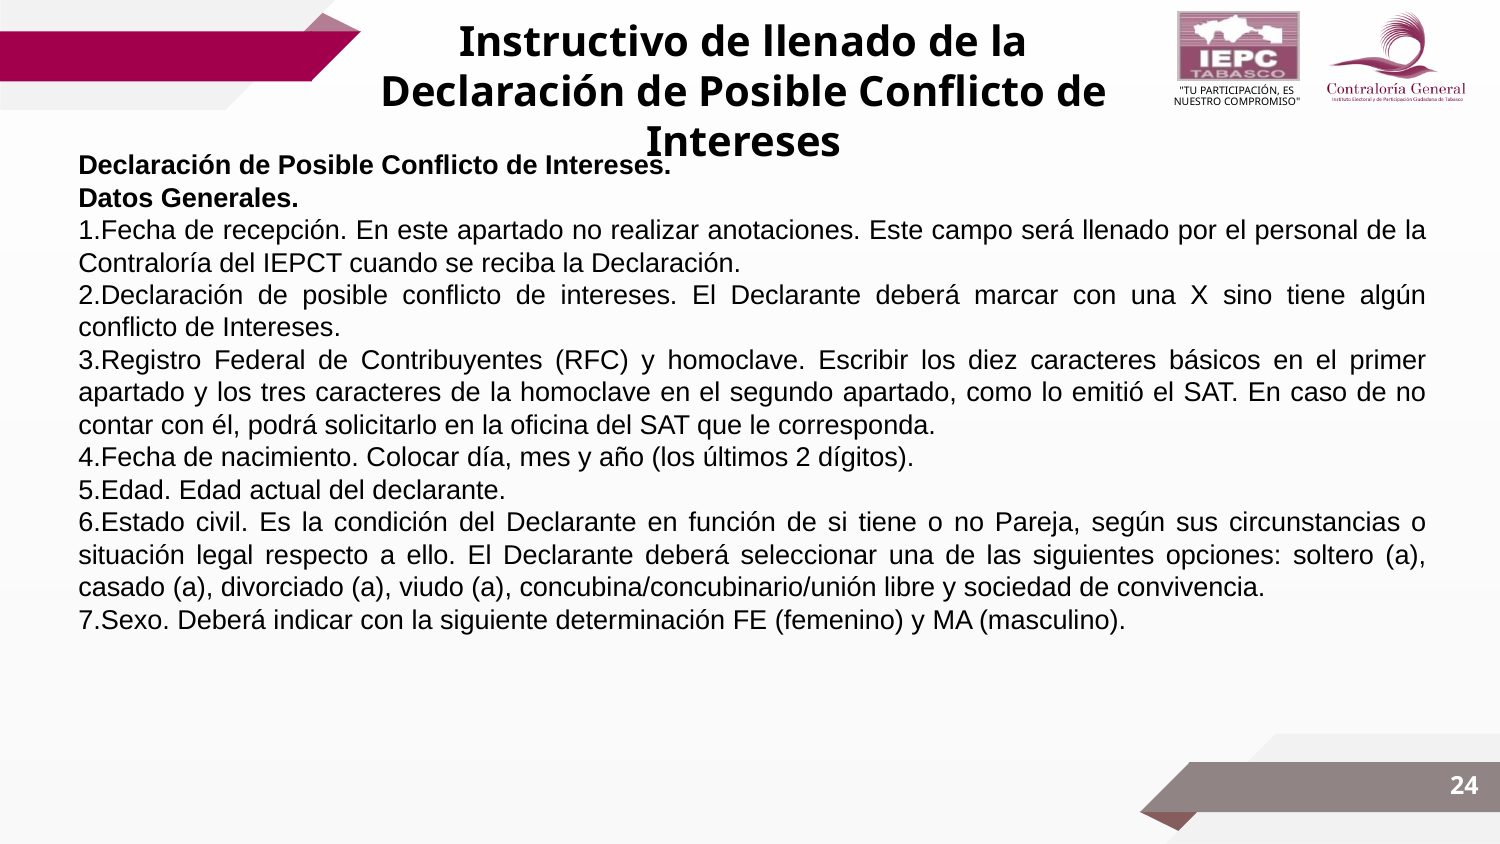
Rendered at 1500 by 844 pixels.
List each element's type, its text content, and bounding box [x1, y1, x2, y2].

text_box Declaración de Posible Conflicto de Intereses. Datos Generales. 1.Fecha de recepción. En este apartado no realizar anotaciones. Este campo será llenado por el personal de la Contraloría del IEPCT cuando se reciba la Declaración. 2.Declaración de posible conflicto de intereses. El Declarante deberá marcar con una X sino tiene algún conflicto de Intereses. 3.Registro Federal de Contribuyentes (RFC) y homoclave. Escribir los diez caracteres básicos en el primer apartado y los tres caracteres de la homoclave en el segundo apartado, como lo emitió el SAT. En caso de no contar con él, podrá solicitarlo en la oficina del SAT que le corresponda. 4.Fecha de nacimiento. Colocar día, mes y año (los últimos 2 dígitos). 5.Edad. Edad actual del declarante. 6.Estado civil. Es la condición del Declarante en función de si tiene o no Pareja, según sus circunstancias o situación legal respecto a ello. El Declarante deberá seleccionar una de las siguientes opciones: soltero (a), casado (a), divorciado (a), viudo (a), concubina/concubinario/unión libre y sociedad de convivencia. 7.Sexo. Deberá indicar con la siguiente determinación FE (femenino) y MA (masculino). [63, 140, 1441, 642]
slide_number 24 [1249, 760, 1494, 813]
text_box Instructivo de llenado de la Declaración de Posible Conflicto de Intereses [338, 7, 1150, 139]
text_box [1156, 11, 1488, 123]
